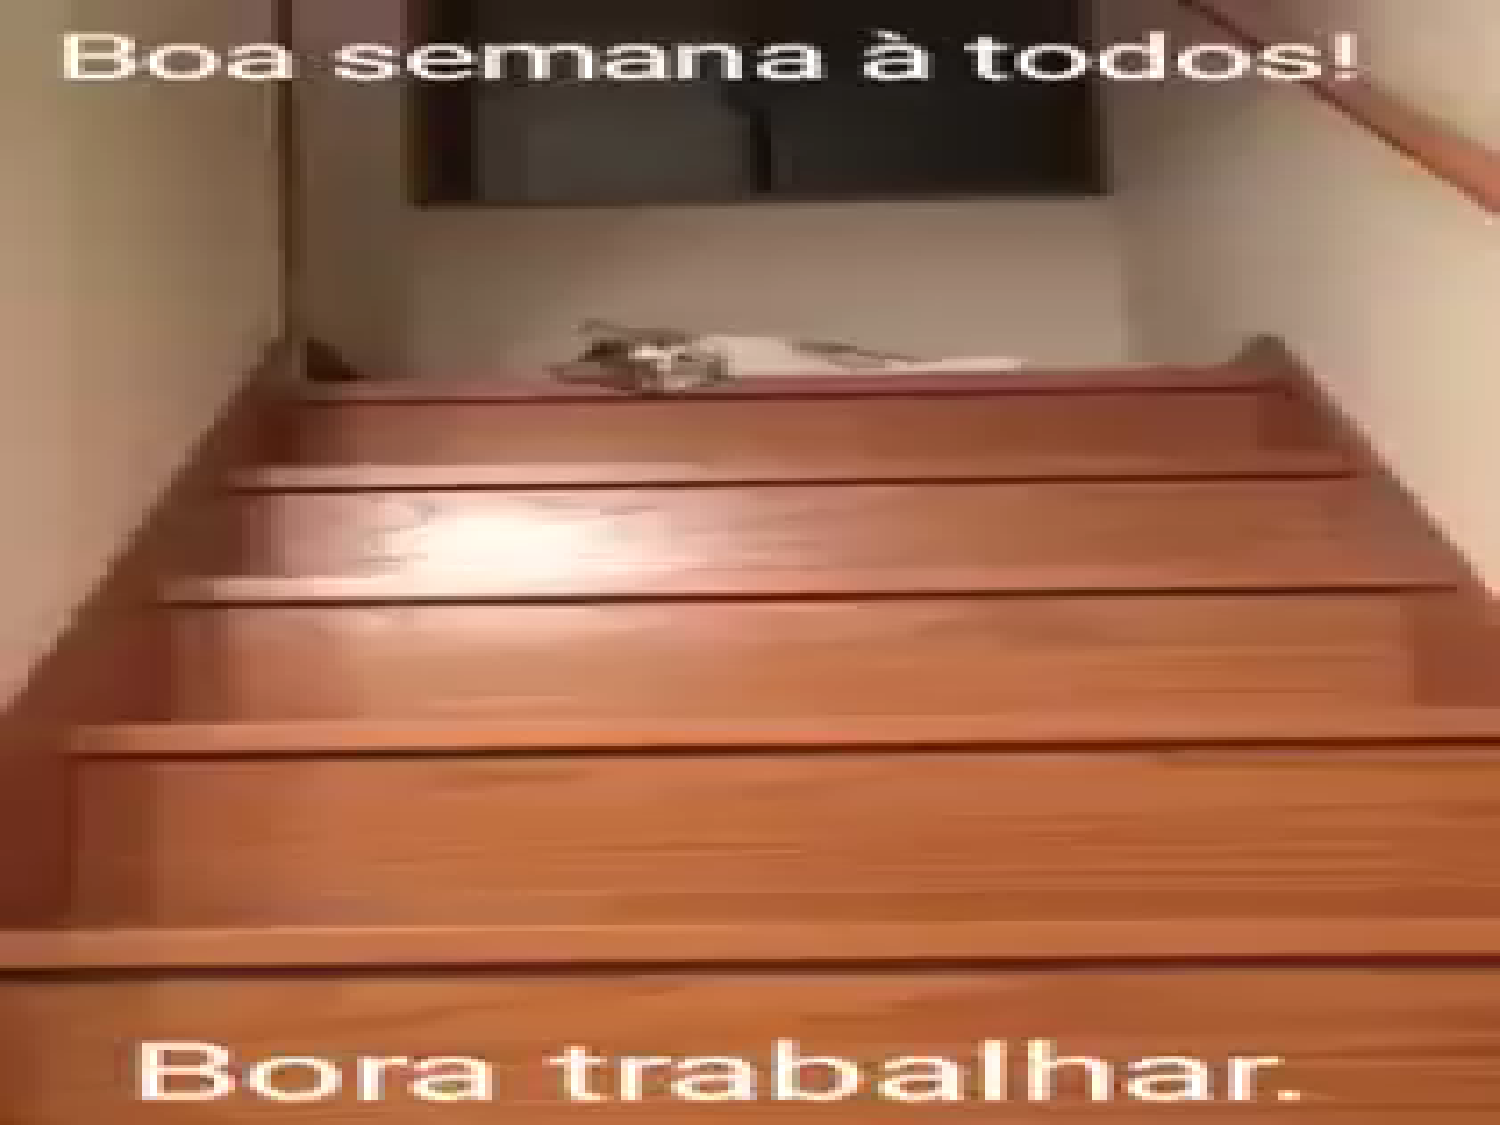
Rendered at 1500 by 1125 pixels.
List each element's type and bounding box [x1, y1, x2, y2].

list [0, 0, 1500, 1125]
